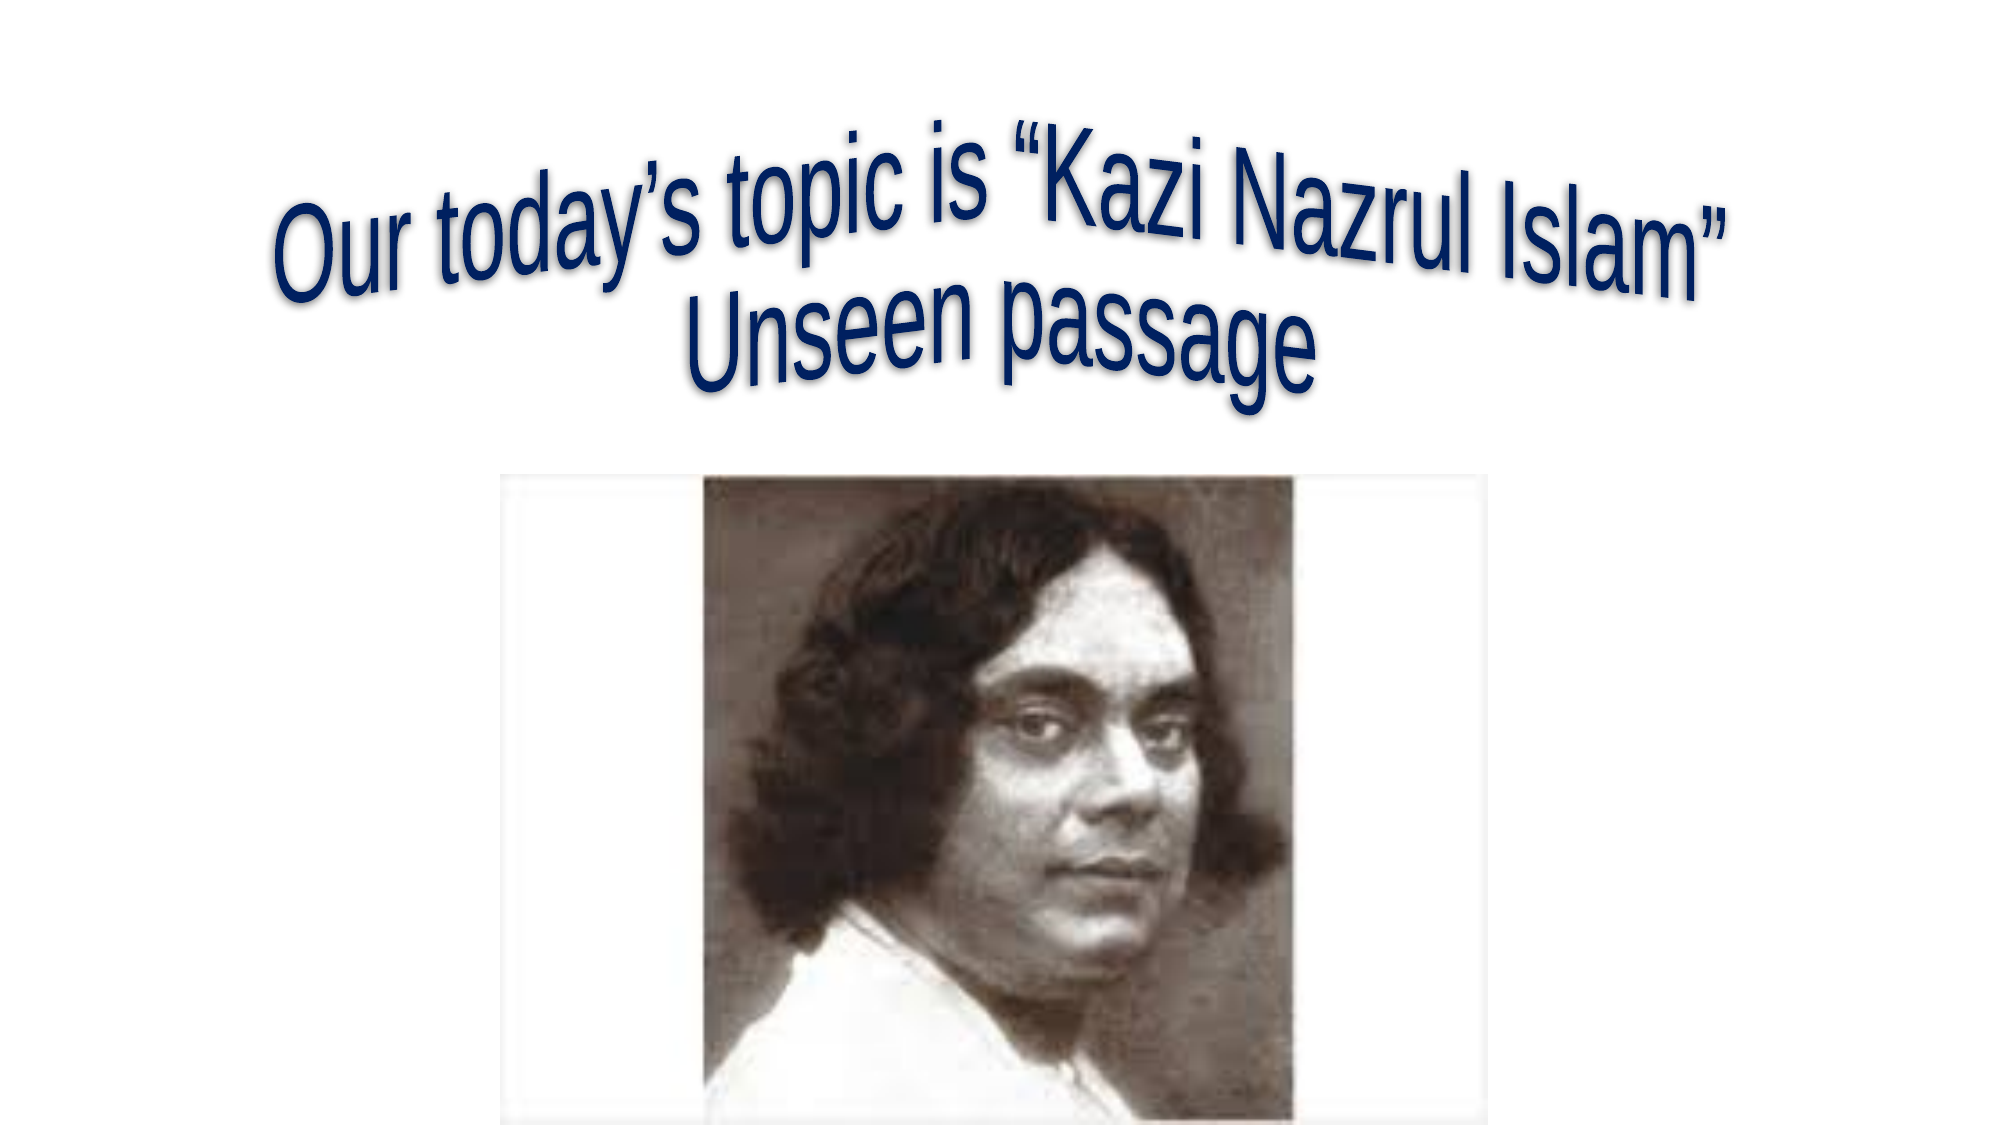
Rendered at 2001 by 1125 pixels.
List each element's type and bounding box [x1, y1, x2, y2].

picture [499, 474, 1488, 1125]
